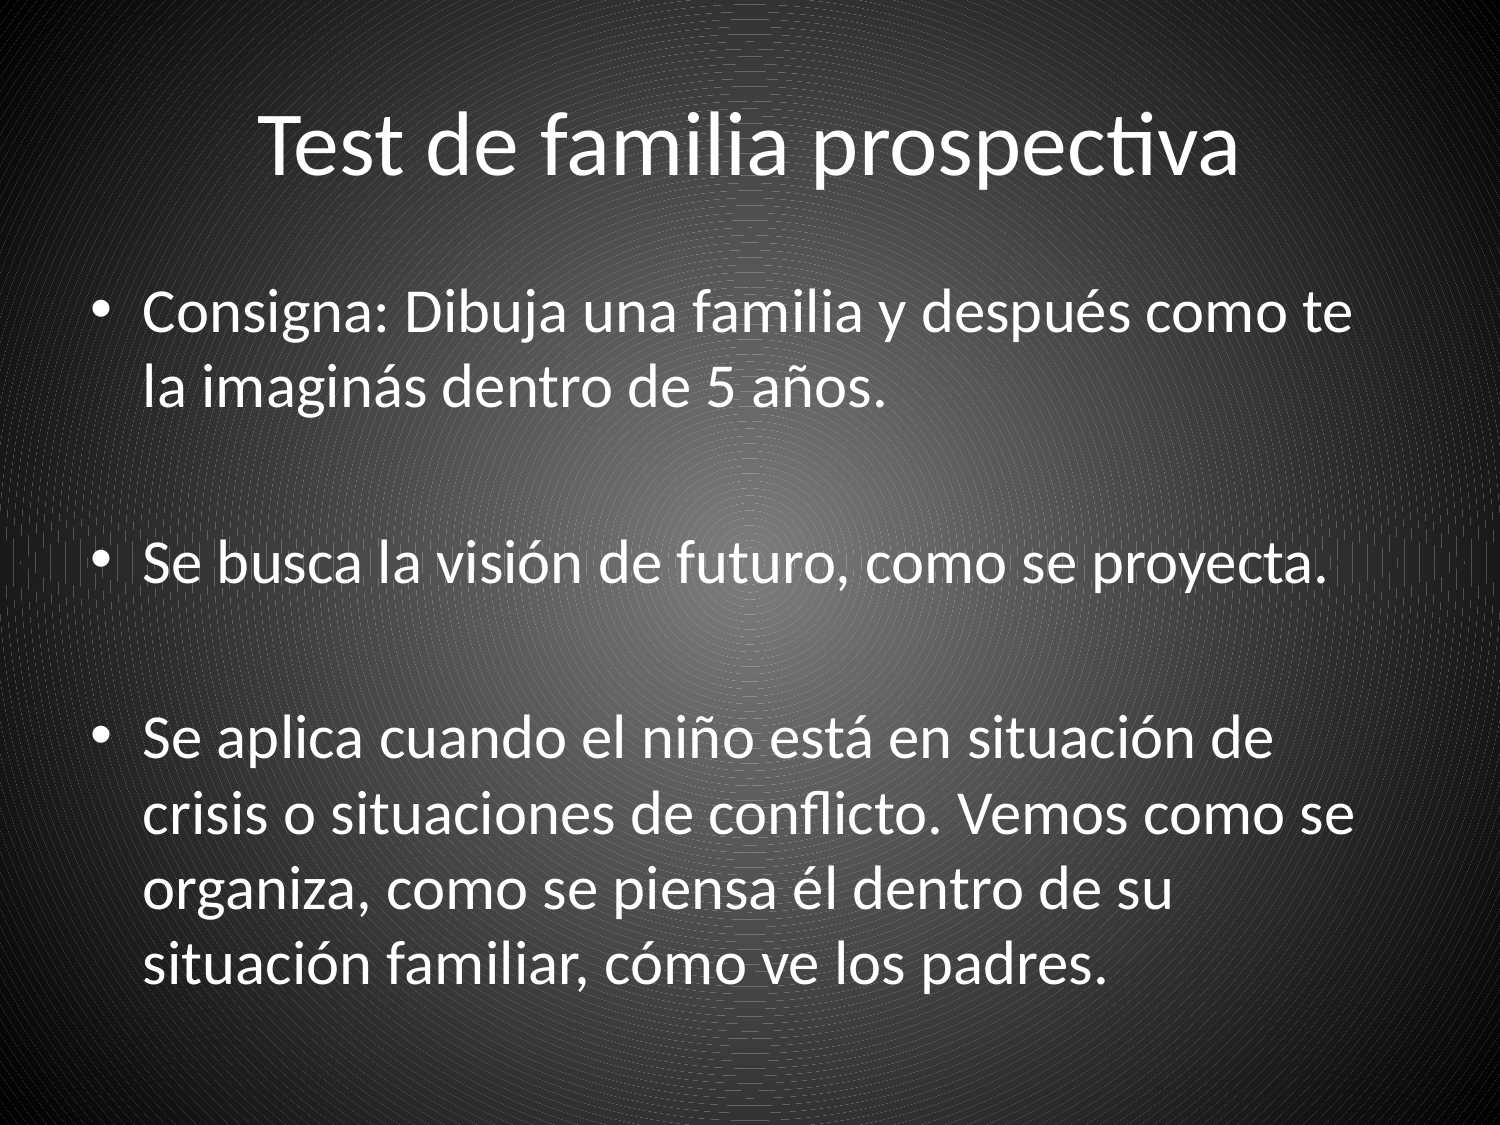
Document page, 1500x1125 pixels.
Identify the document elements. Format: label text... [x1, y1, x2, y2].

title Test de familia prospectiva [75, 45, 1425, 233]
list Consigna: Dibuja una familia y después como te la imaginás dentro de 5 años. Se busca la visión de futuro, como se proyecta. Se aplica cuando el niño está en situación de crisis o situaciones de conflicto. Vemos como se organiza, como se piensa él dentro de su situación familiar, cómo ve los padres. [75, 262, 1425, 1005]
